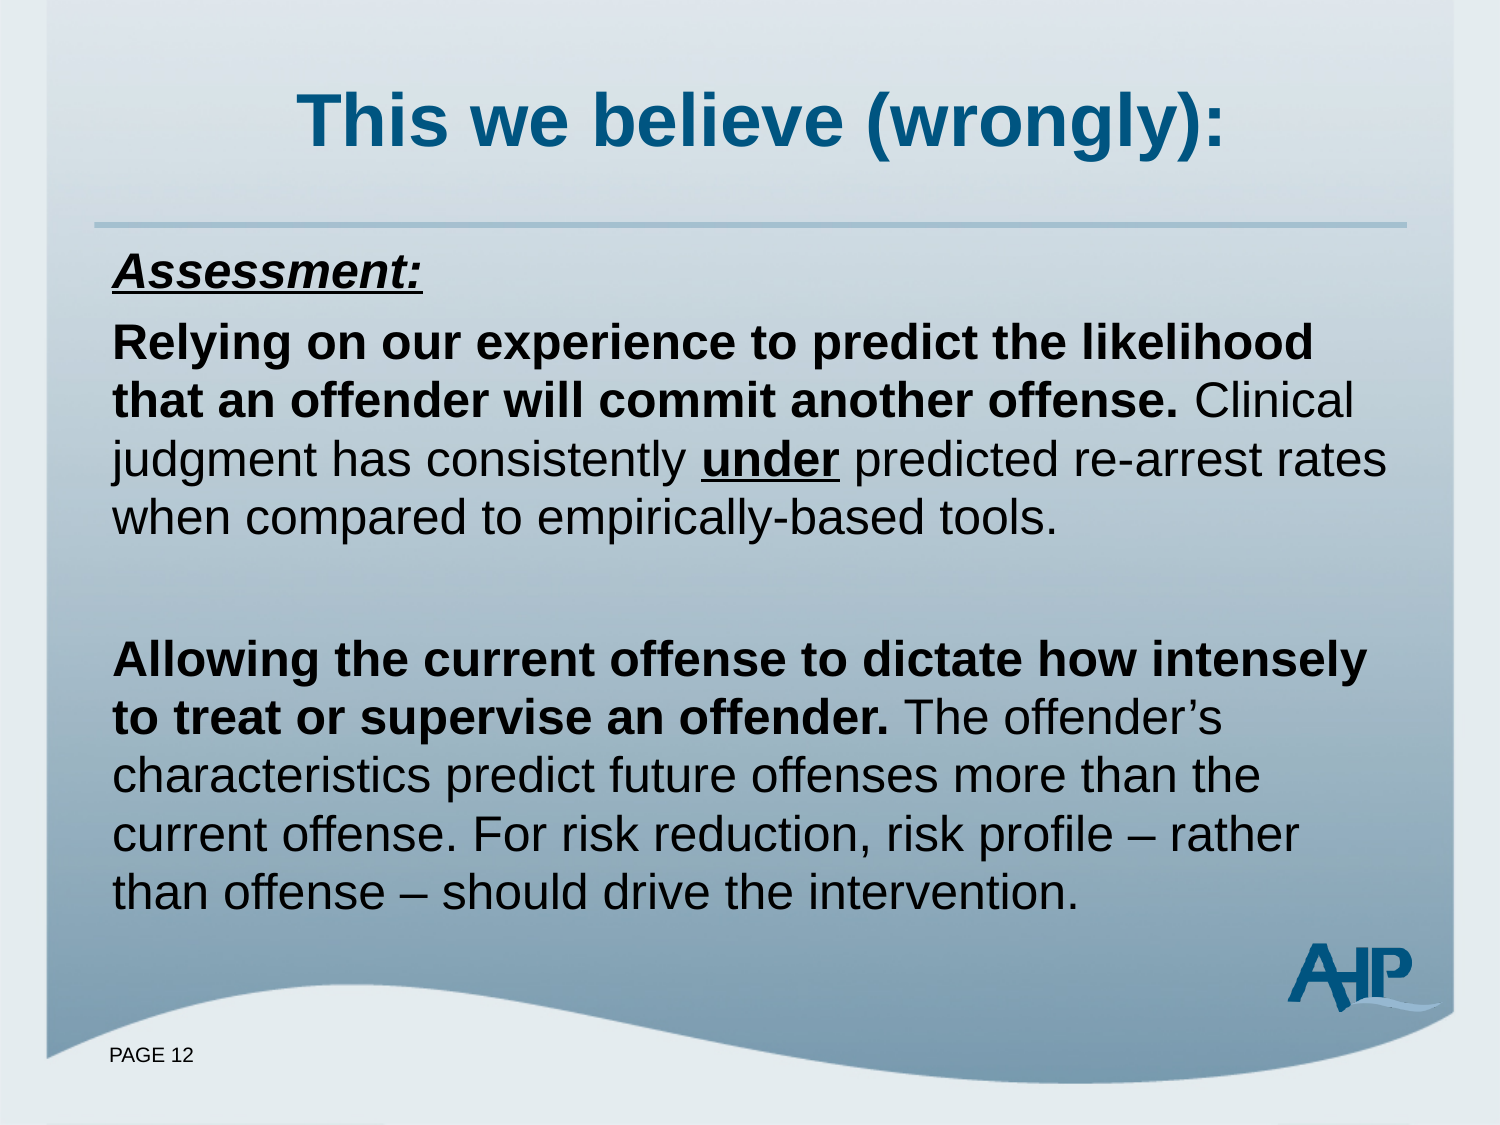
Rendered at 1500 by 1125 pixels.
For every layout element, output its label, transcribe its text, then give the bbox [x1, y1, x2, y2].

list Assessment: Relying on our experience to predict the likelihood that an offender will commit another offense. Clinical judgment has consistently under predicted re-arrest rates when compared to empirically-based tools. Allowing the current offense to dictate how intensely to treat or supervise an offender. The offender’s characteristics predict future offenses more than the current offense. For risk reduction, risk profile – rather than offense – should drive the intervention. [112, 240, 1394, 1025]
title This we believe (wrongly): [87, 75, 1438, 161]
picture [0, 0, 1500, 1125]
